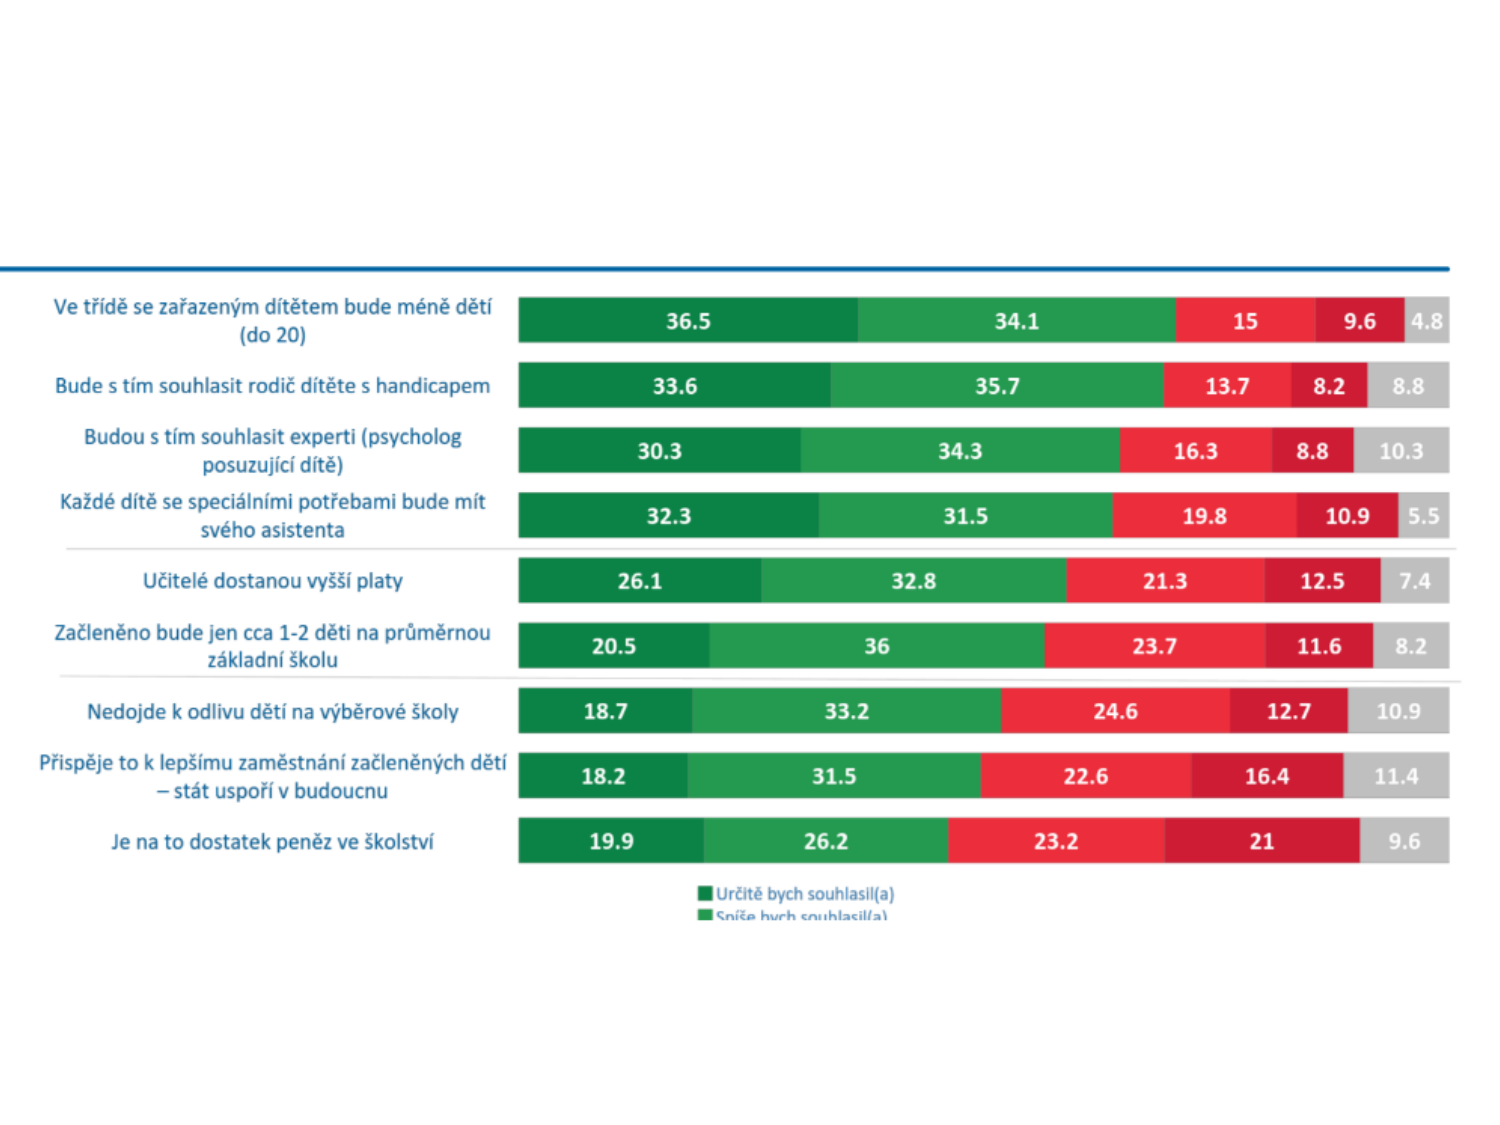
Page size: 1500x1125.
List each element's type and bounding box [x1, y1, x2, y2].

list [0, 243, 1483, 937]
